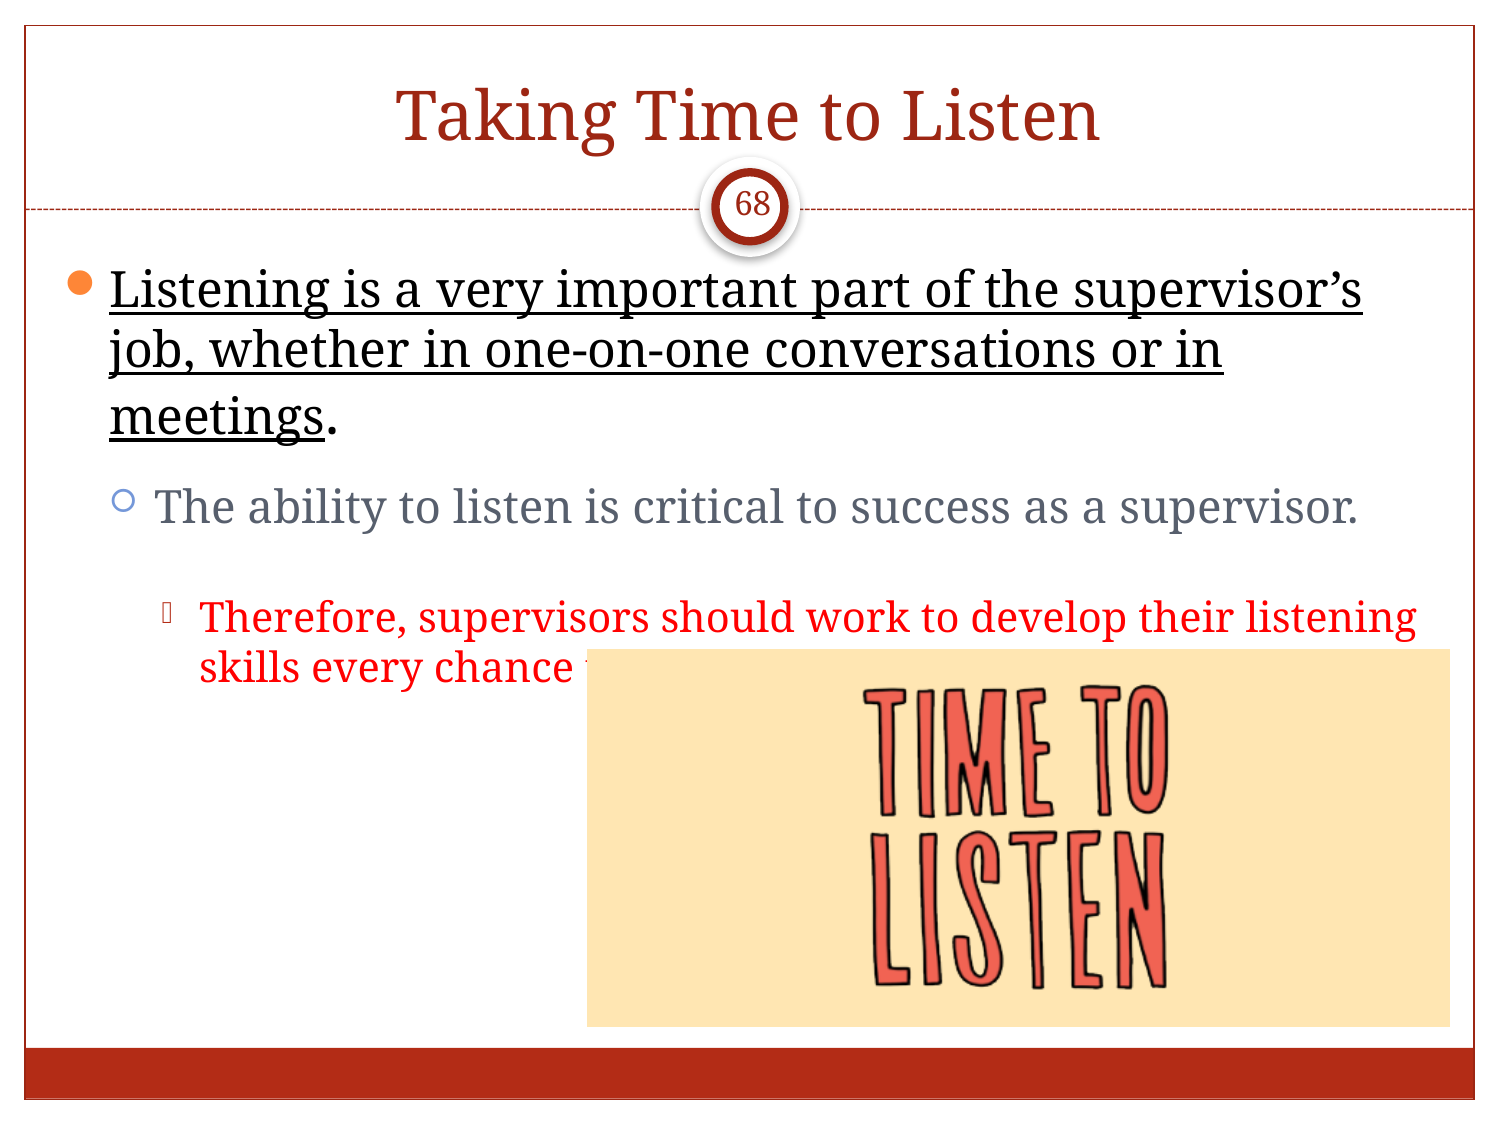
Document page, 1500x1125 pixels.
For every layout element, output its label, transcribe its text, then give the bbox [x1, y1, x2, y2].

slide_number 68 [715, 168, 791, 241]
list Listening is a very important part of the supervisor’s job, whether in one-on-one conversations or in meetings. The ability to listen is critical to success as a supervisor. Therefore, supervisors should work to develop their listening skills every chance they get. [49, 250, 1445, 1001]
title Taking Time to Listen [49, 37, 1450, 162]
picture [587, 649, 1450, 1028]
